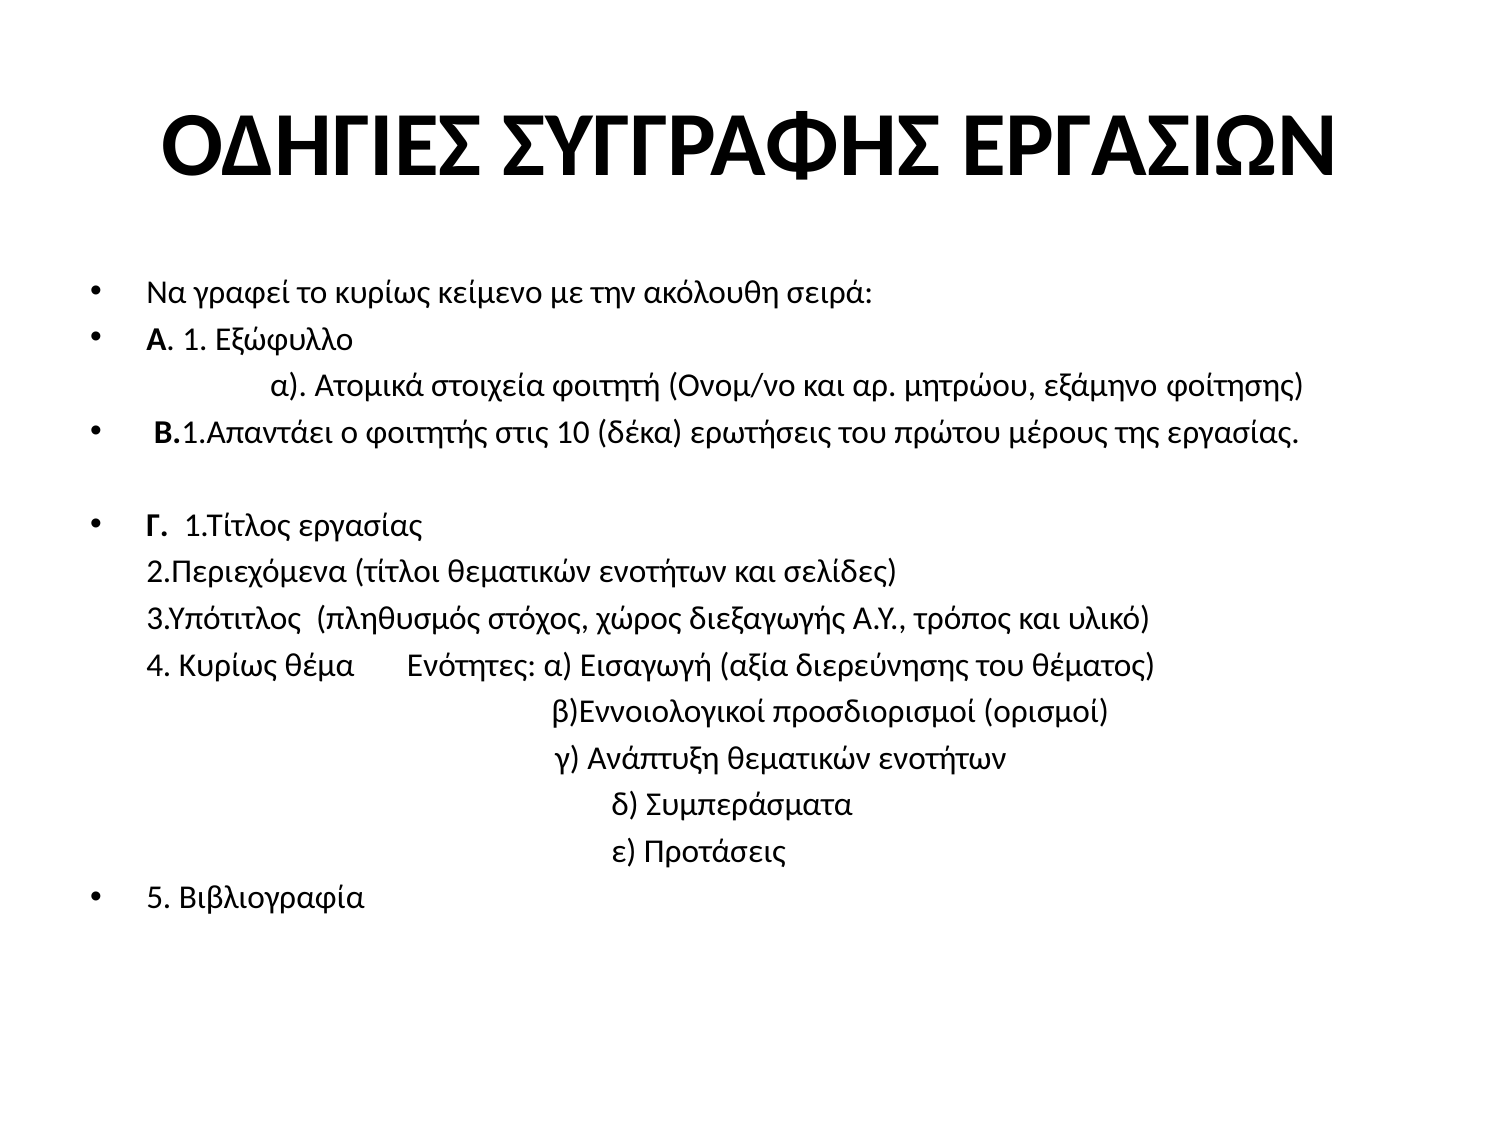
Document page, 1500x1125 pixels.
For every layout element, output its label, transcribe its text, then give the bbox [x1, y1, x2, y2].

list Να γραφεί το κυρίως κείμενο με την ακόλουθη σειρά: Α. 1. Εξώφυλλο α). Ατομικά στοιχεία φοιτητή (Ονομ/νο και αρ. μητρώου, εξάμηνο φοίτησης) Β.1.Απαντάει ο φοιτητής στις 10 (δέκα) ερωτήσεις του πρώτου μέρους της εργασίας. Γ. 1.Τίτλος εργασίας 2.Περιεχόμενα (τίτλοι θεματικών ενοτήτων και σελίδες) 3.Υπότιτλος (πληθυσμός στόχος, χώρος διεξαγωγής Α.Υ., τρόπος και υλικό) 4. Κυρίως θέμα Ενότητες: α) Εισαγωγή (αξία διερεύνησης του θέματος) β)Εννοιολογικοί προσδιορισμοί (ορισμοί) γ) Ανάπτυξη θεματικών ενοτήτων δ) Συμπεράσματα ε) Προτάσεις 5. Βιβλιογραφία [75, 262, 1425, 1005]
title ΟΔΗΓΙΕΣ ΣΥΓΓΡΑΦΗΣ ΕΡΓΑΣΙΩΝ [75, 45, 1425, 233]
